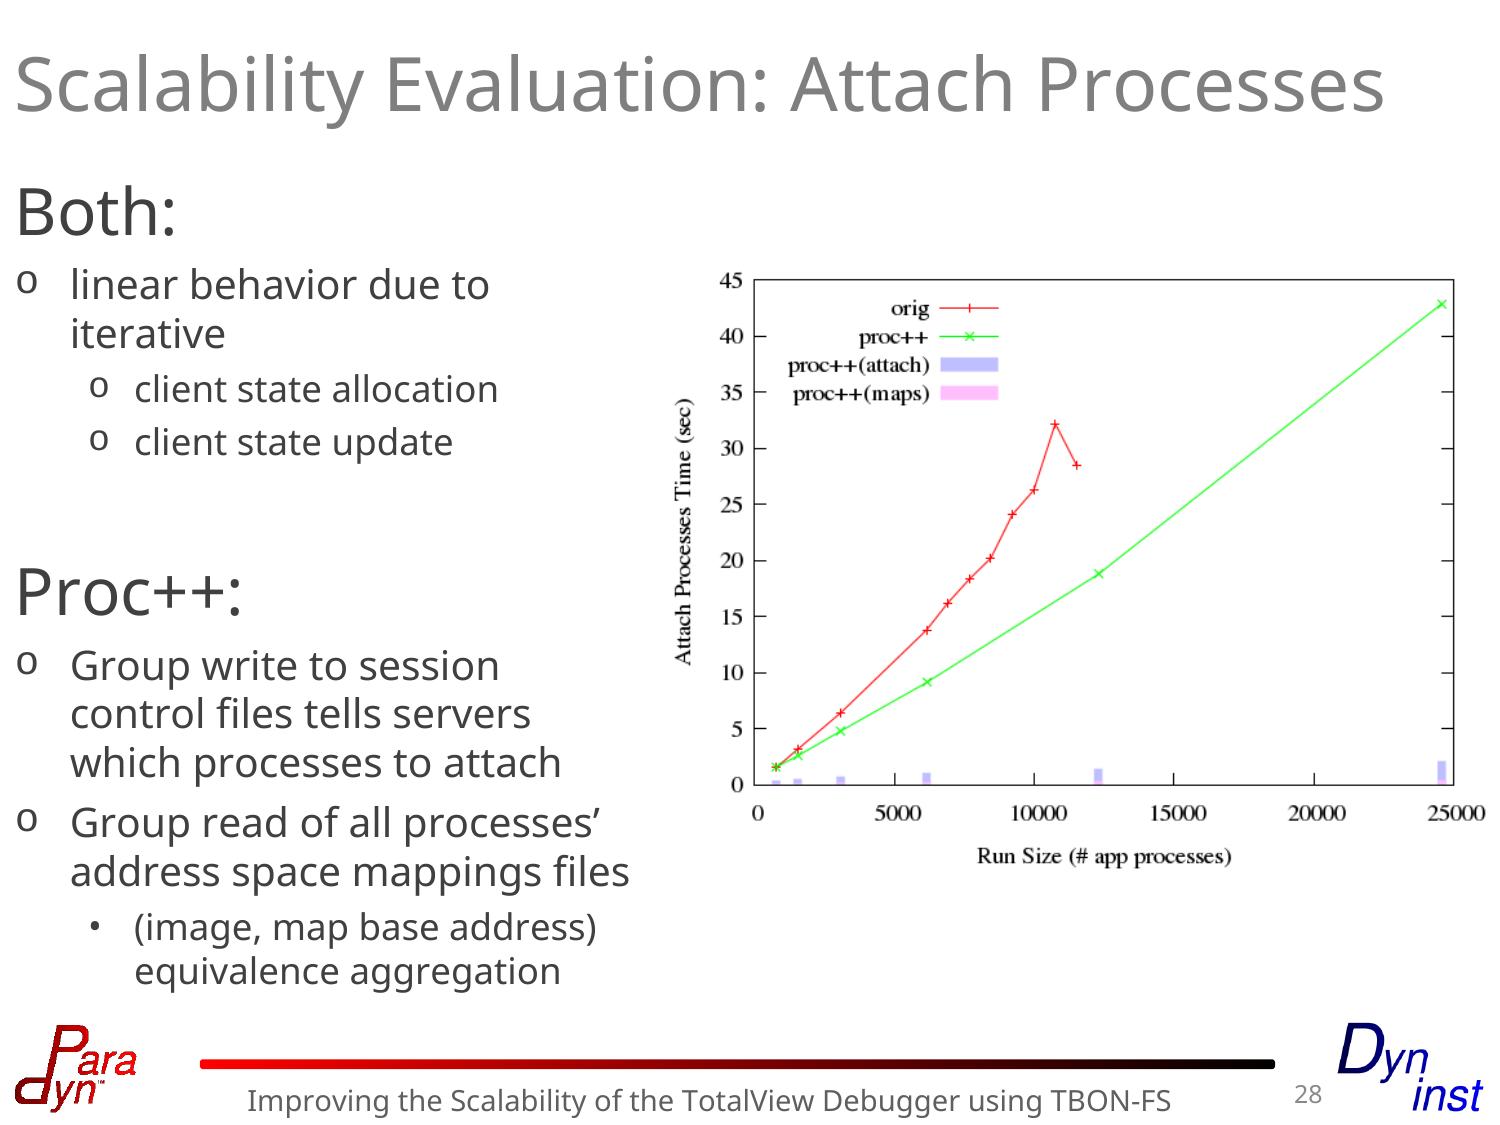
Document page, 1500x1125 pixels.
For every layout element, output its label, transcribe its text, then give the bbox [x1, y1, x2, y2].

picture [662, 256, 1488, 875]
title Scalability Evaluation: Attach Processes [0, 0, 1500, 163]
picture [1337, 1022, 1488, 1113]
list Both: linear behavior due to iterative client state allocation client state update Proc++: Group write to session control files tells servers which processes to attach Group read of all processes’ address space mappings files (image, map base address) equivalence aggregation [0, 162, 663, 1005]
slide_number 28 [1212, 1065, 1338, 1125]
picture [12, 1022, 137, 1113]
